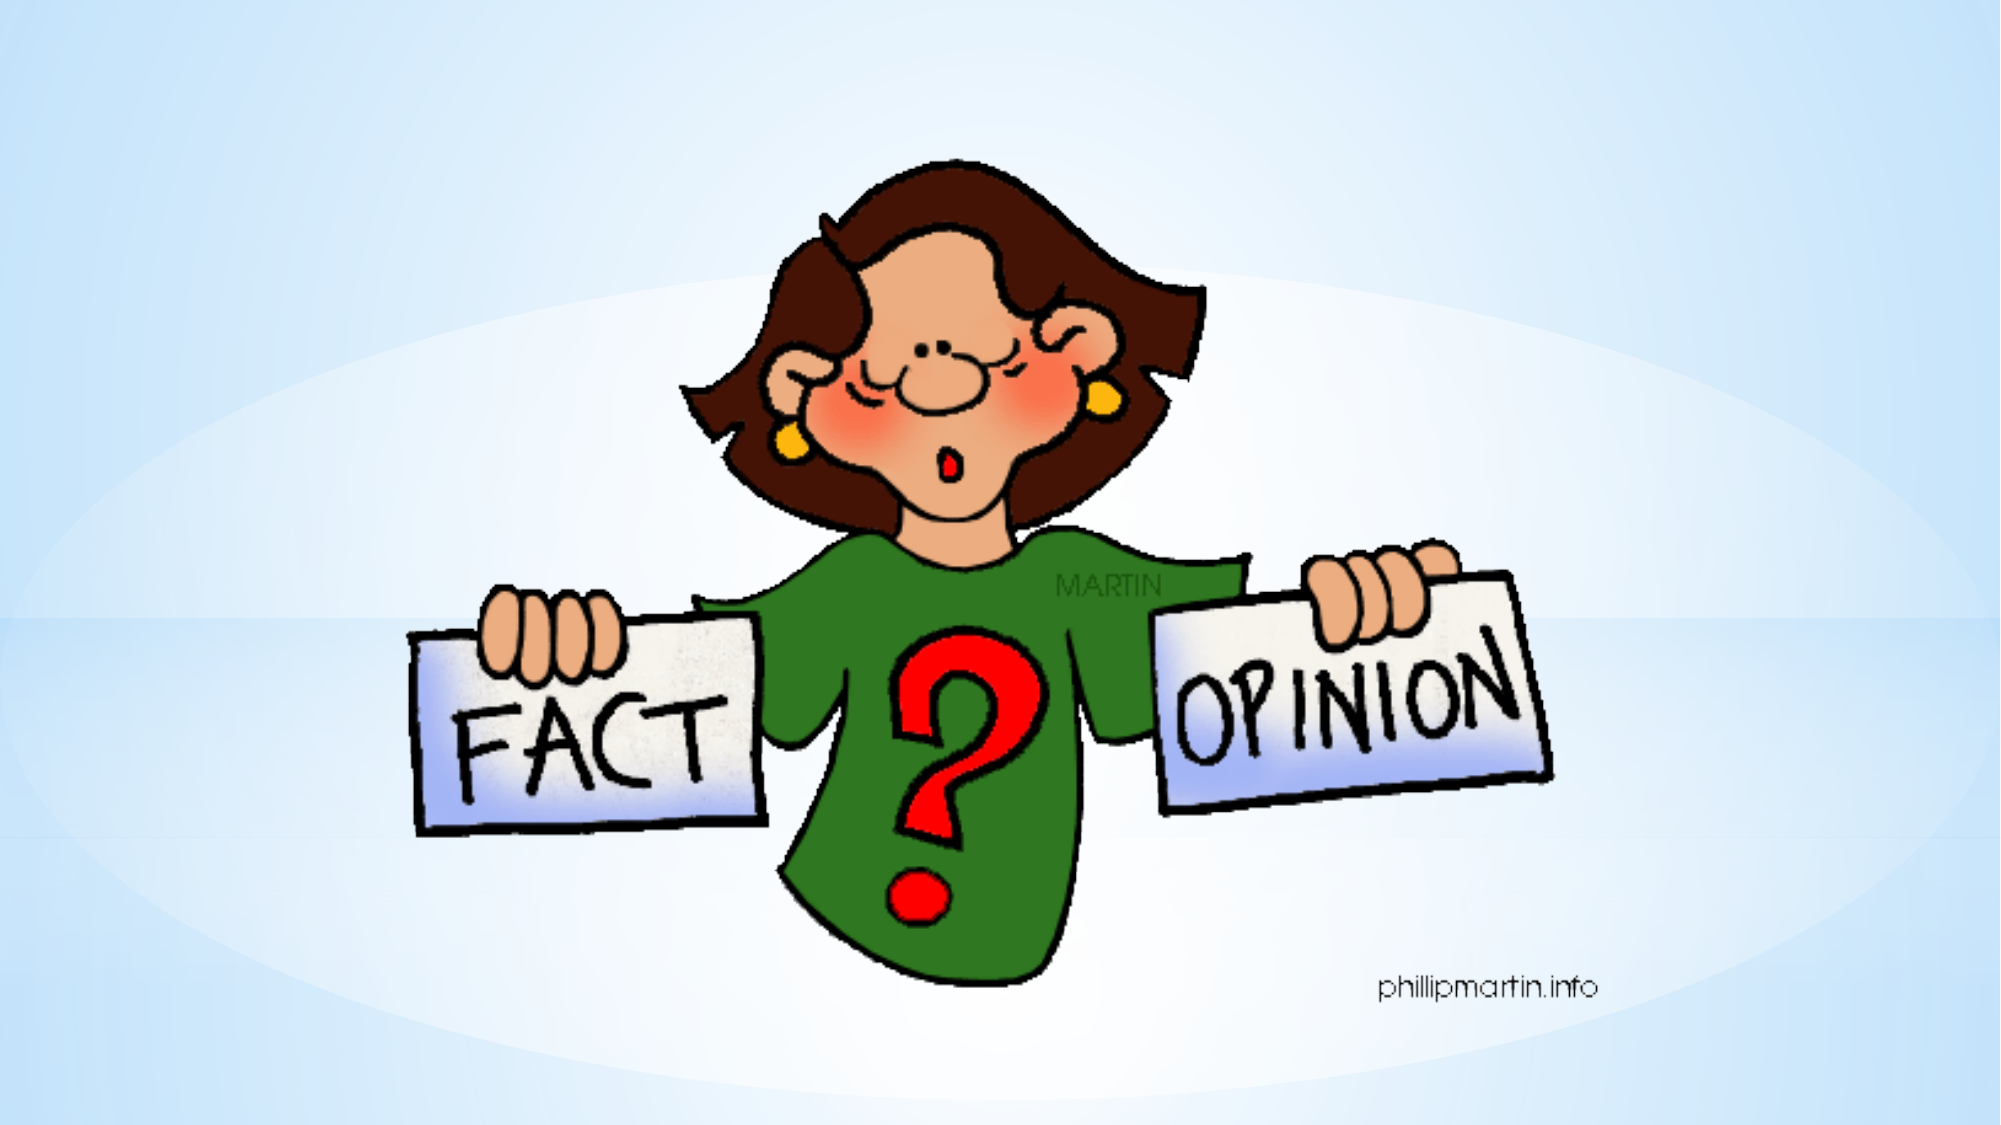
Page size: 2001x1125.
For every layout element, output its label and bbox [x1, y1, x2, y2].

picture [372, 105, 1628, 1020]
